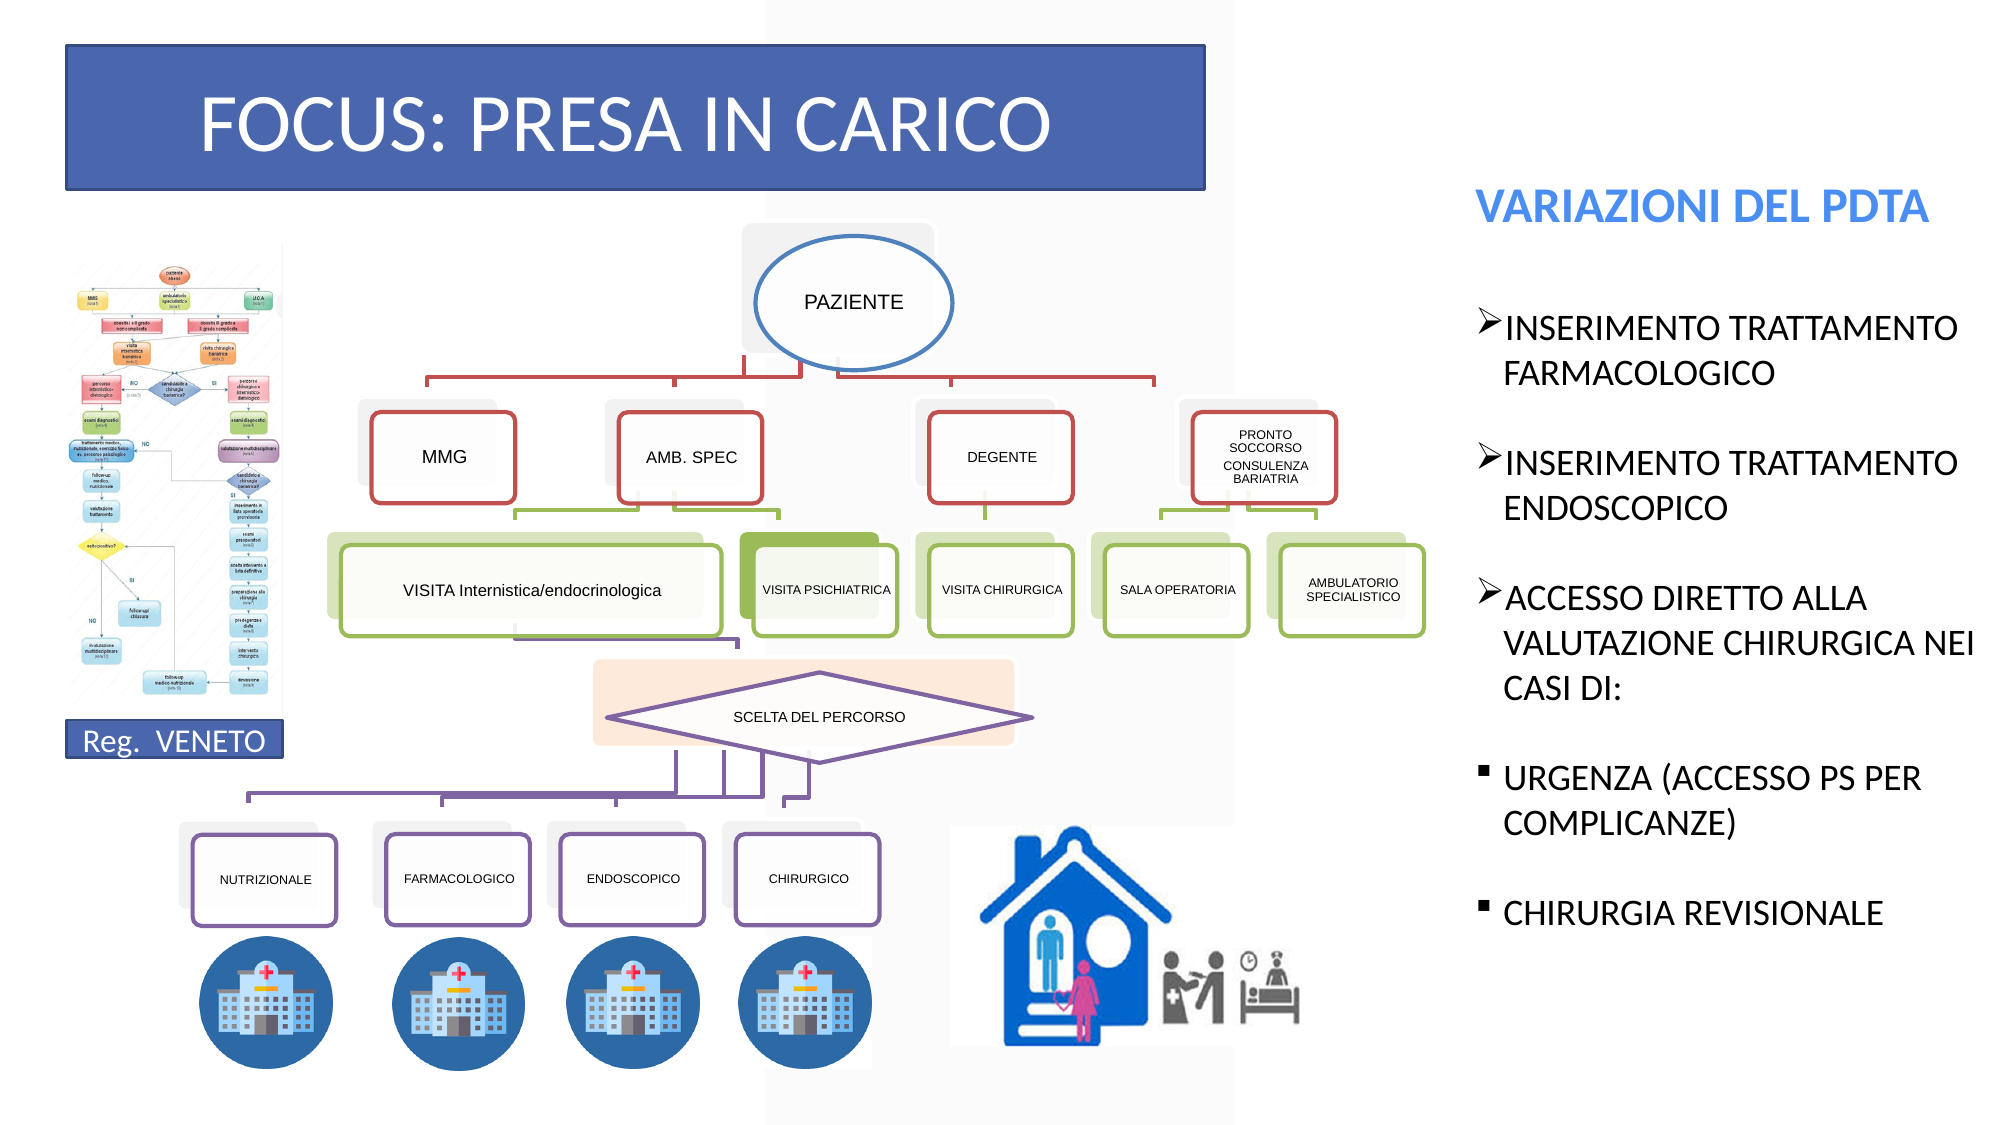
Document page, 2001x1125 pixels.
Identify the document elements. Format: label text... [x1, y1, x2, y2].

picture [391, 937, 526, 1072]
text_box FOCUS: PRESA IN CARICO [65, 44, 1206, 191]
text_box VARIAZIONI DEL PDTA INSERIMENTO TRATTAMENTO FARMACOLOGICO INSERIMENTO TRATTAMENTO ENDOSCOPICO ACCESSO DIRETTO ALLA VALUTAZIONE CHIRURGICA NEI CASI DI: URGENZA (ACCESSO PS PER COMPLICANZE) CHIRURGIA REVISIONALE [1459, 35, 2000, 1125]
picture [738, 935, 873, 1070]
text_box Reg. VENETO [65, 753, 175, 759]
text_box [178, 109, 1426, 1014]
picture [199, 935, 334, 1070]
picture [950, 824, 1325, 1048]
picture [565, 935, 700, 1070]
picture [65, 242, 283, 747]
